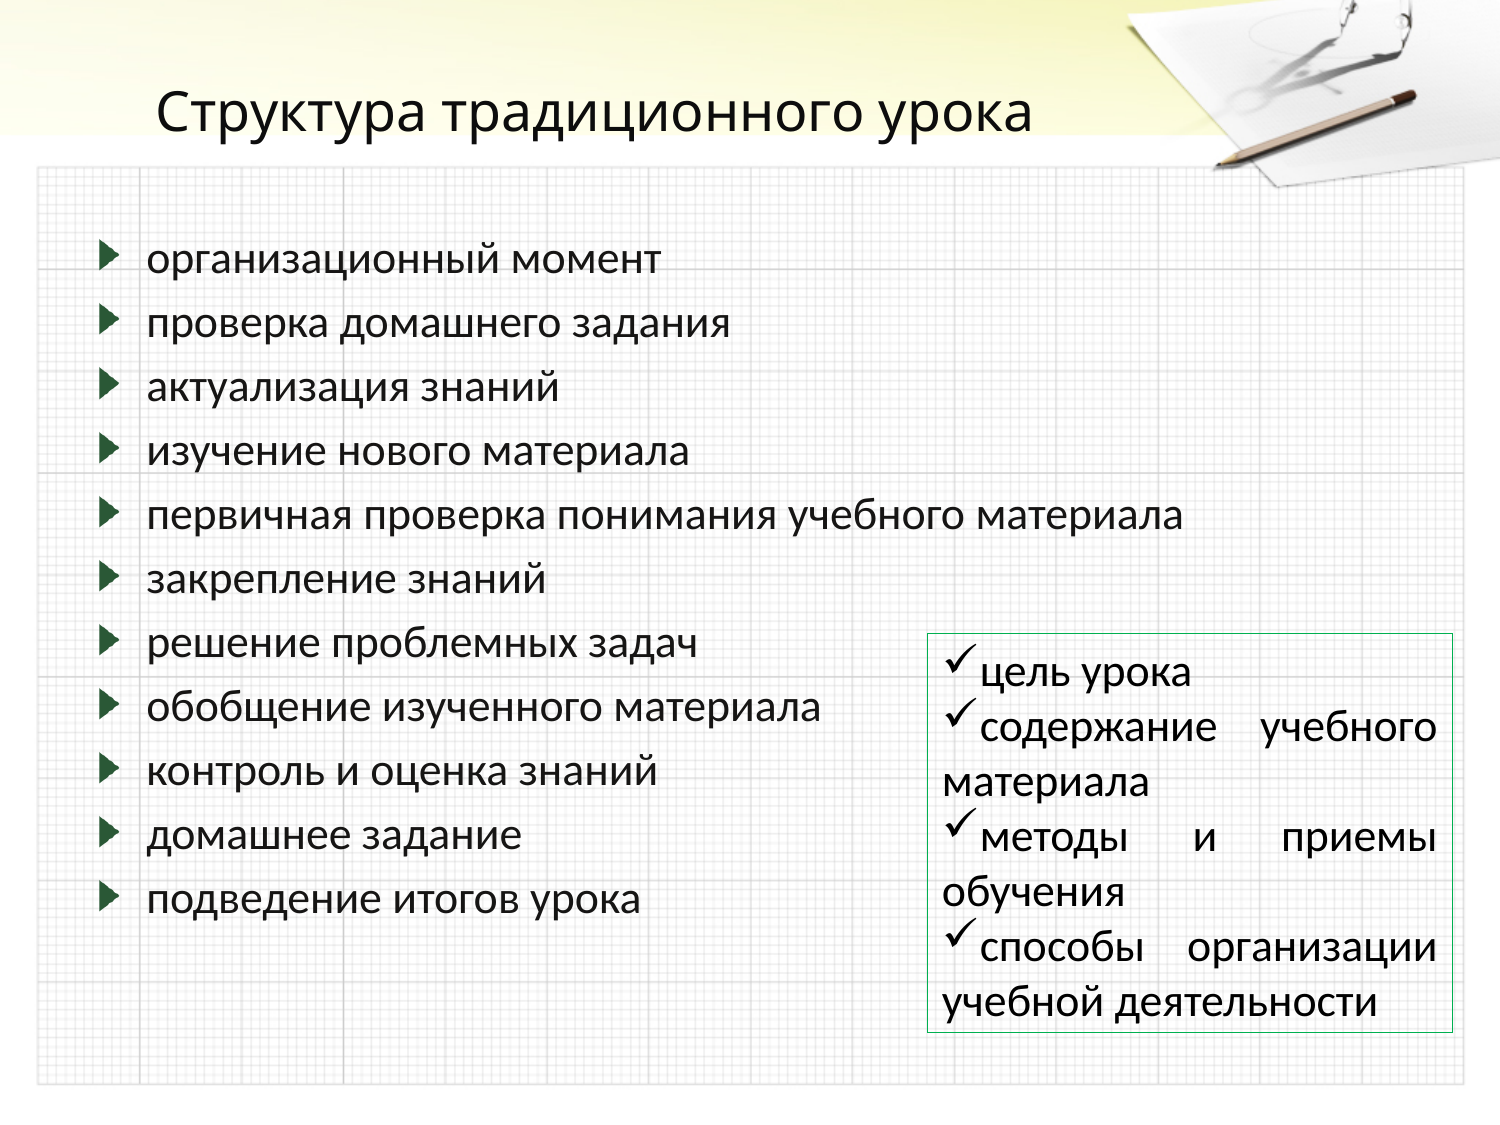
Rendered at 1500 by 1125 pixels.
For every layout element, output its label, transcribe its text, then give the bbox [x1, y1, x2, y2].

picture [0, 0, 1500, 1125]
list организационный момент проверка домашнего задания актуализация знаний изучение нового материала первичная проверка понимания учебного материала закрепление знаний решение проблемных задач обобщение изученного материала контроль и оценка знаний домашнее задание подведение итогов урока [75, 219, 1425, 1059]
title Структура традиционного урока [75, 45, 1117, 173]
text_box цель урока содержание учебного материала методы и приемы обучения способы организации учебной деятельности [927, 633, 1453, 1033]
